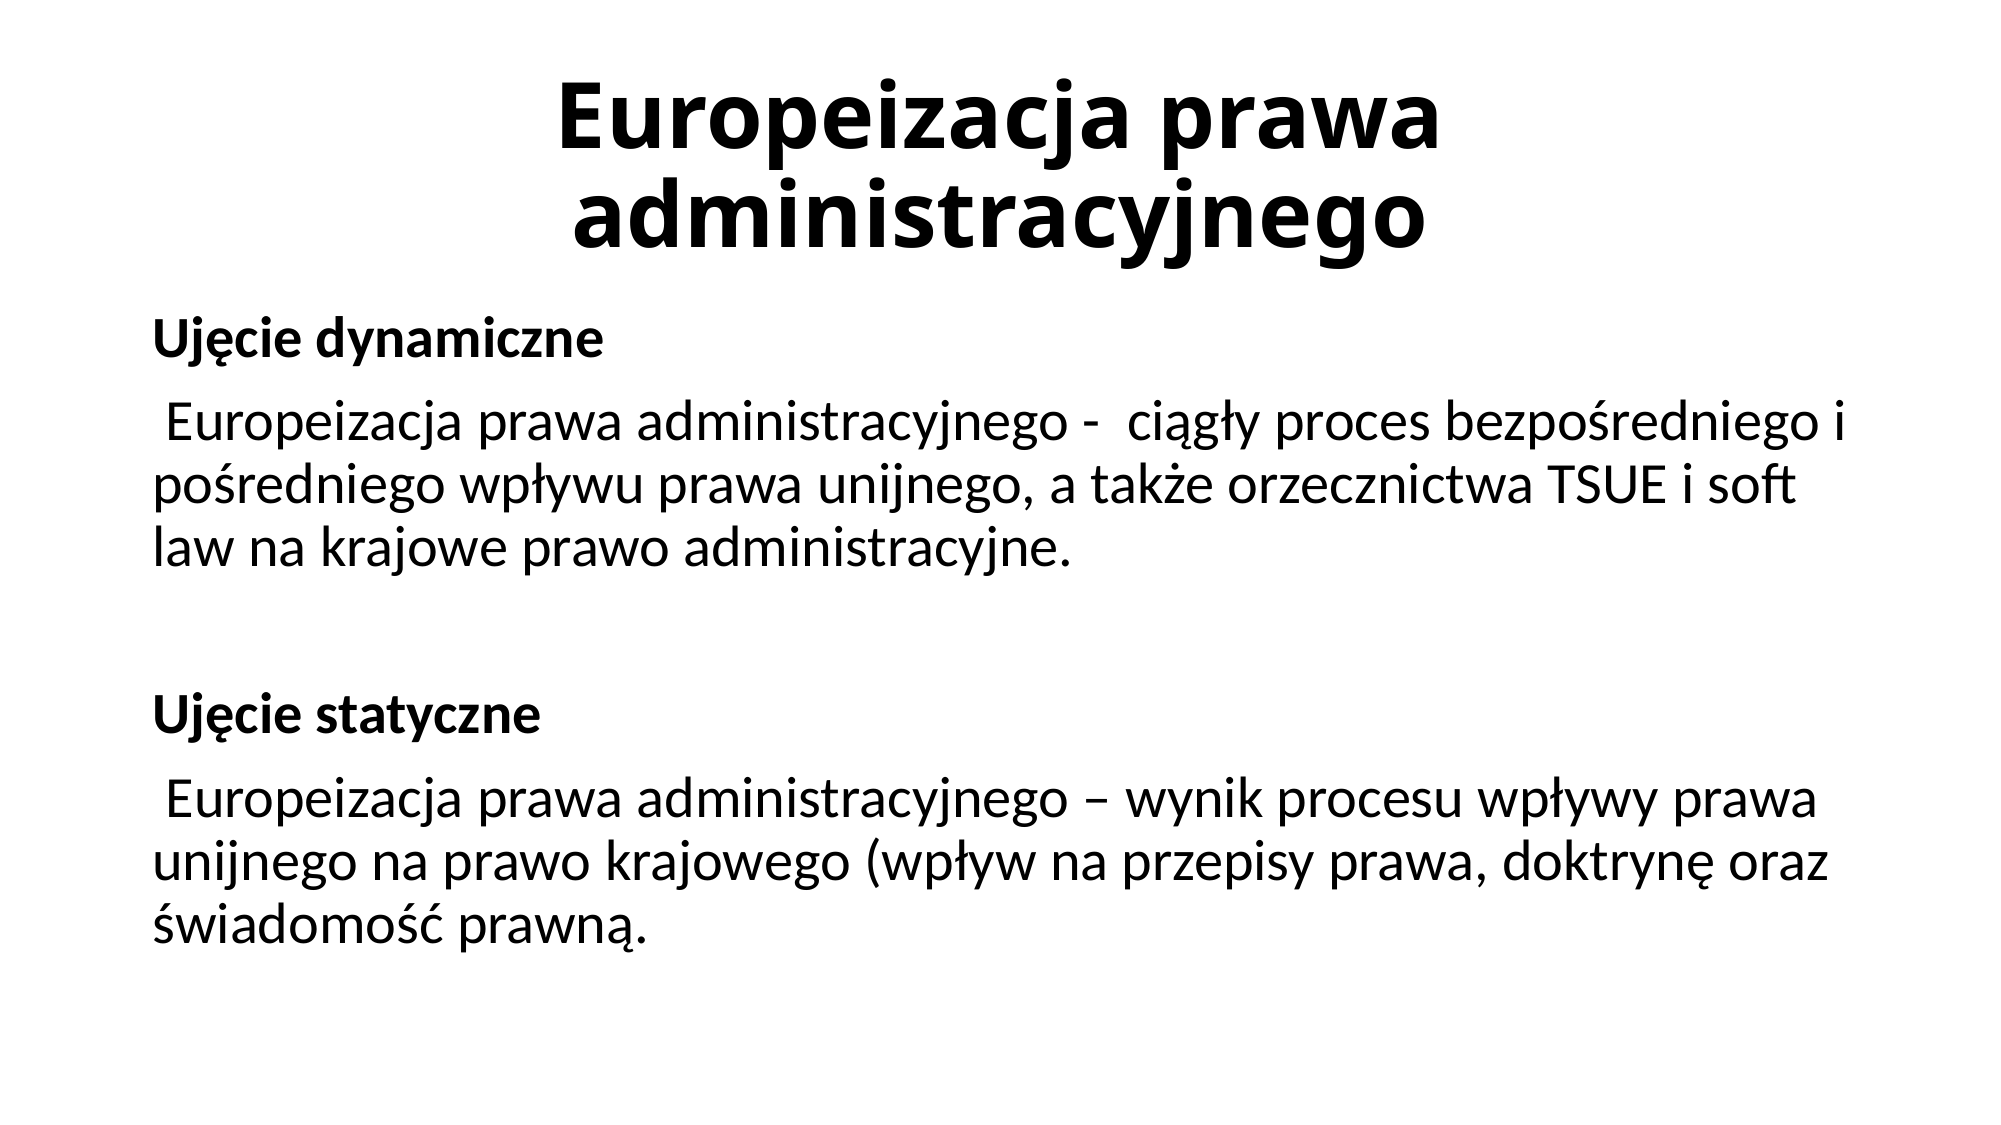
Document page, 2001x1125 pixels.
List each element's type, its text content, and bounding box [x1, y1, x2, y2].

title Europeizacja prawa administracyjnego [137, 59, 1863, 278]
list Ujęcie dynamiczne Europeizacja prawa administracyjnego - ciągły proces bezpośredniego i pośredniego wpływu prawa unijnego, a także orzecznictwa TSUE i soft law na krajowe prawo administracyjne. Ujęcie statyczne Europeizacja prawa administracyjnego – wynik procesu wpływy prawa unijnego na prawo krajowego (wpływ na przepisy prawa, doktrynę oraz świadomość prawną. [137, 299, 1863, 1014]
